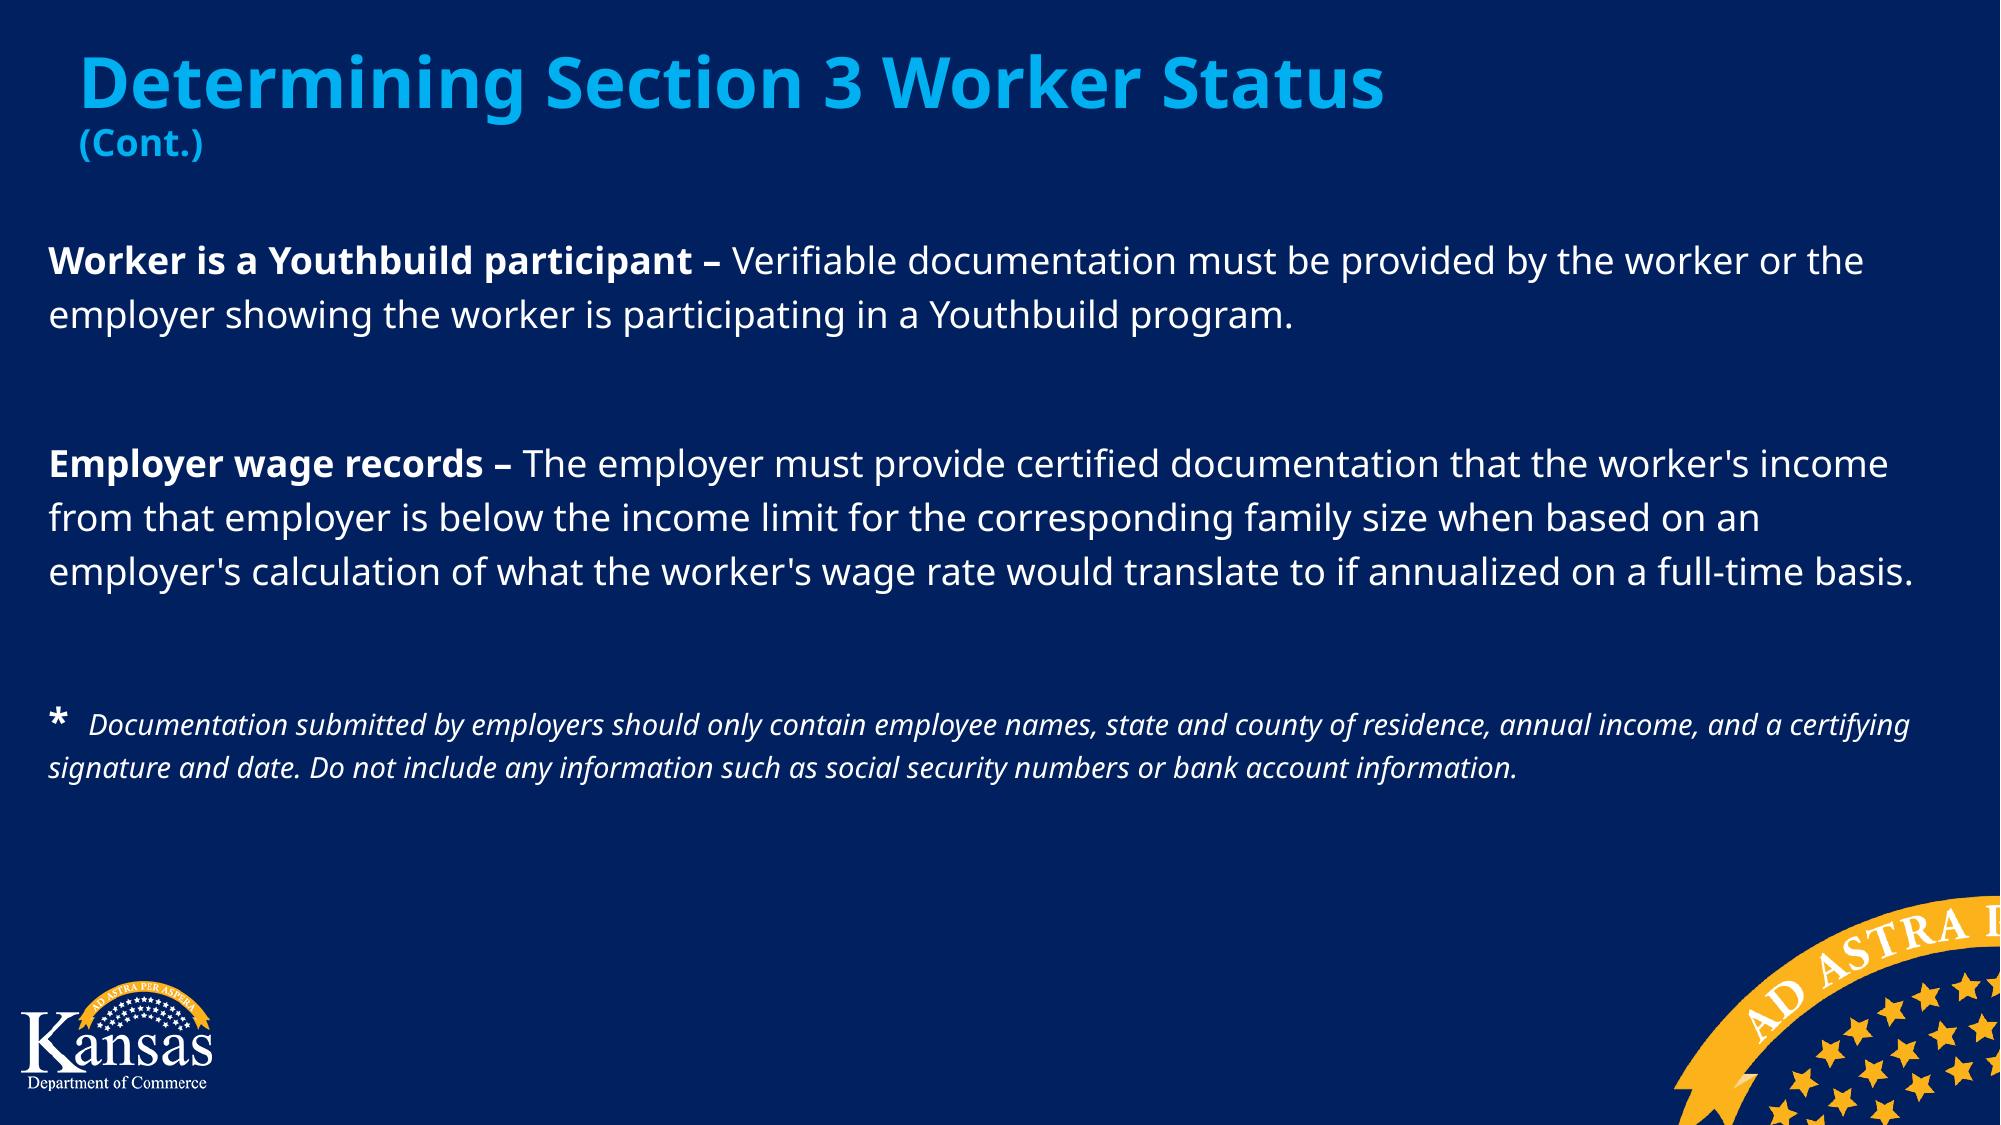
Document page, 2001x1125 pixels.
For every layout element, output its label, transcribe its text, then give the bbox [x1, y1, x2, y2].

picture [21, 981, 212, 1091]
picture [1577, 673, 2000, 1125]
text_box Worker is a Youthbuild participant – Verifiable documentation must be provided by the worker or the employer showing the worker is participating in a Youthbuild program. Employer wage records – The employer must provide certified documentation that the worker's income from that employer is below the income limit for the corresponding family size when based on an employer's calculation of what the worker's wage rate would translate to if annualized on a full-time basis. * Documentation submitted by employers should only contain employee names, state and county of residence, annual income, and a certifying signature and date. Do not include any information such as social security numbers or bank account information. [33, 220, 1967, 985]
text_box Determining Section 3 Worker Status (Cont.) [64, 102, 1504, 172]
